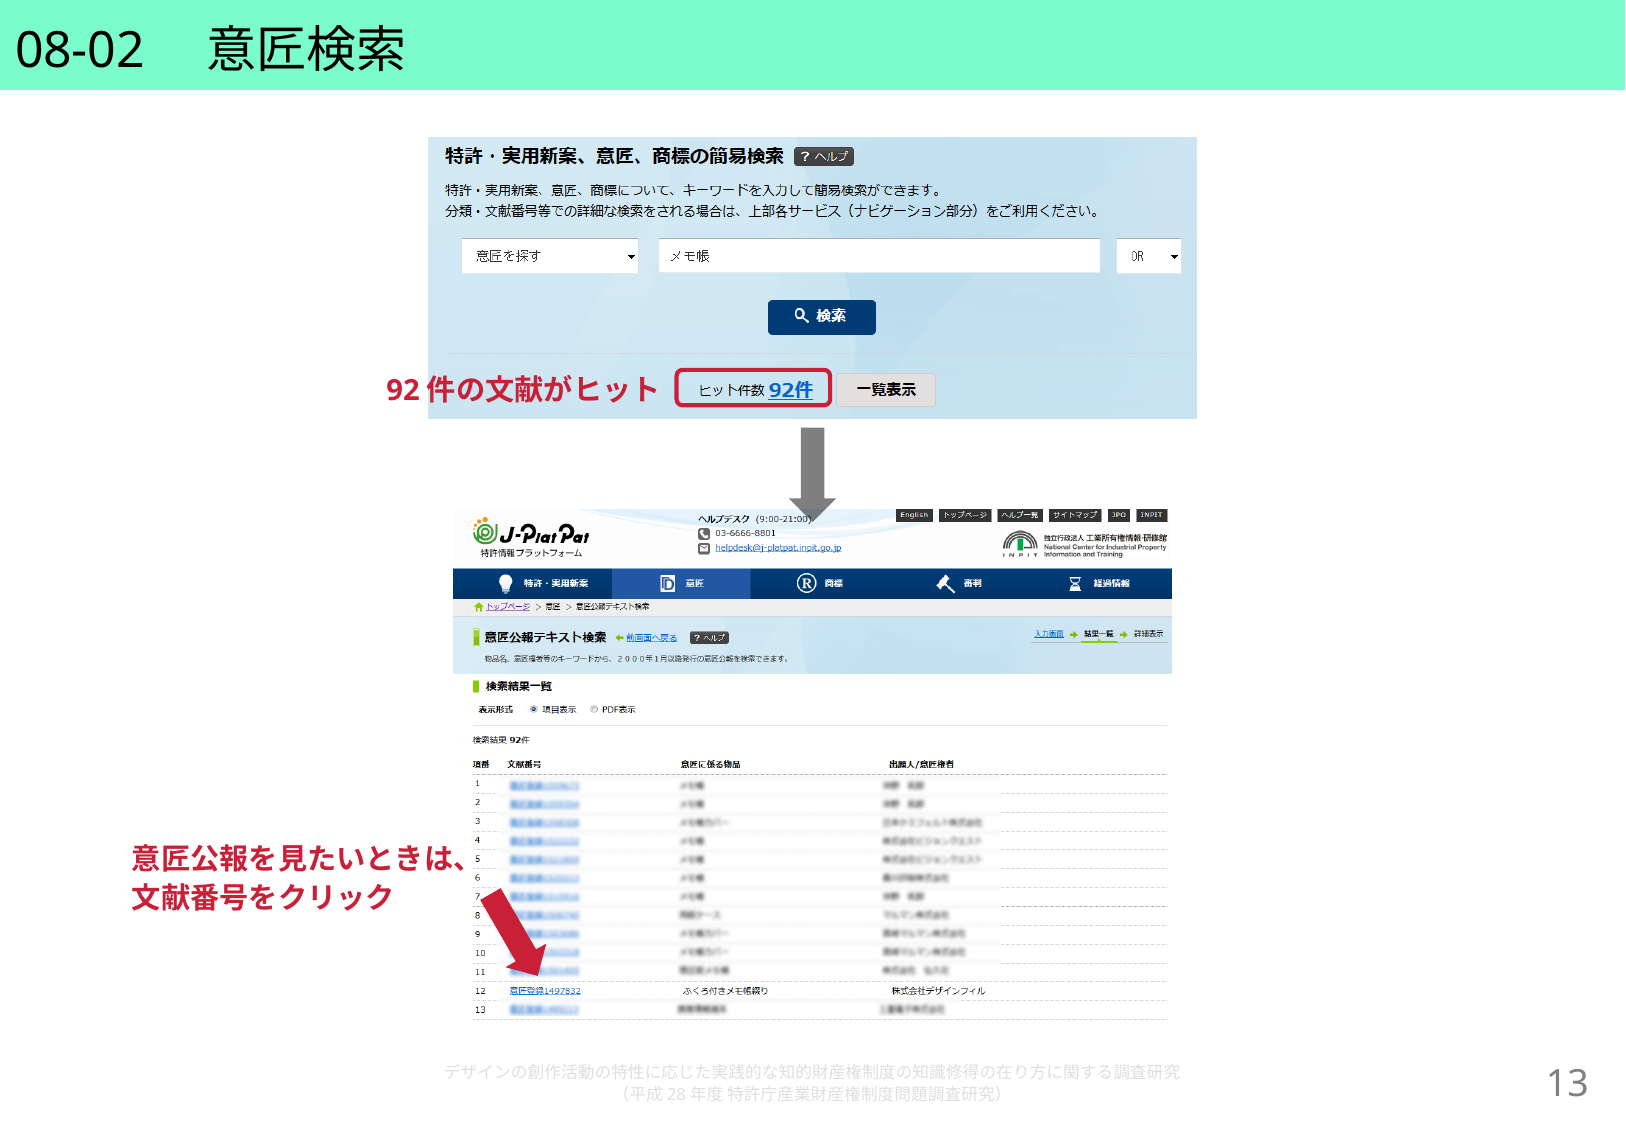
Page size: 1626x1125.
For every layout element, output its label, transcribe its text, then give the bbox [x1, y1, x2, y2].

text_box [787, 428, 839, 507]
text_box 92件の文献がヒット [371, 360, 422, 414]
footer デザインの創作活動の特性に応じた実践的な知的財産権制度の知識修得の在り方に関する調査研究 （平成28年度 特許庁産業財産権制度問題調査研究） [21, 1058, 1604, 1106]
title 08-02 意匠検索 [0, 0, 1625, 90]
picture [453, 509, 1172, 1024]
text_box 意匠公報を見たいときは、 文献番号をクリック [117, 829, 448, 922]
picture [427, 136, 1198, 419]
